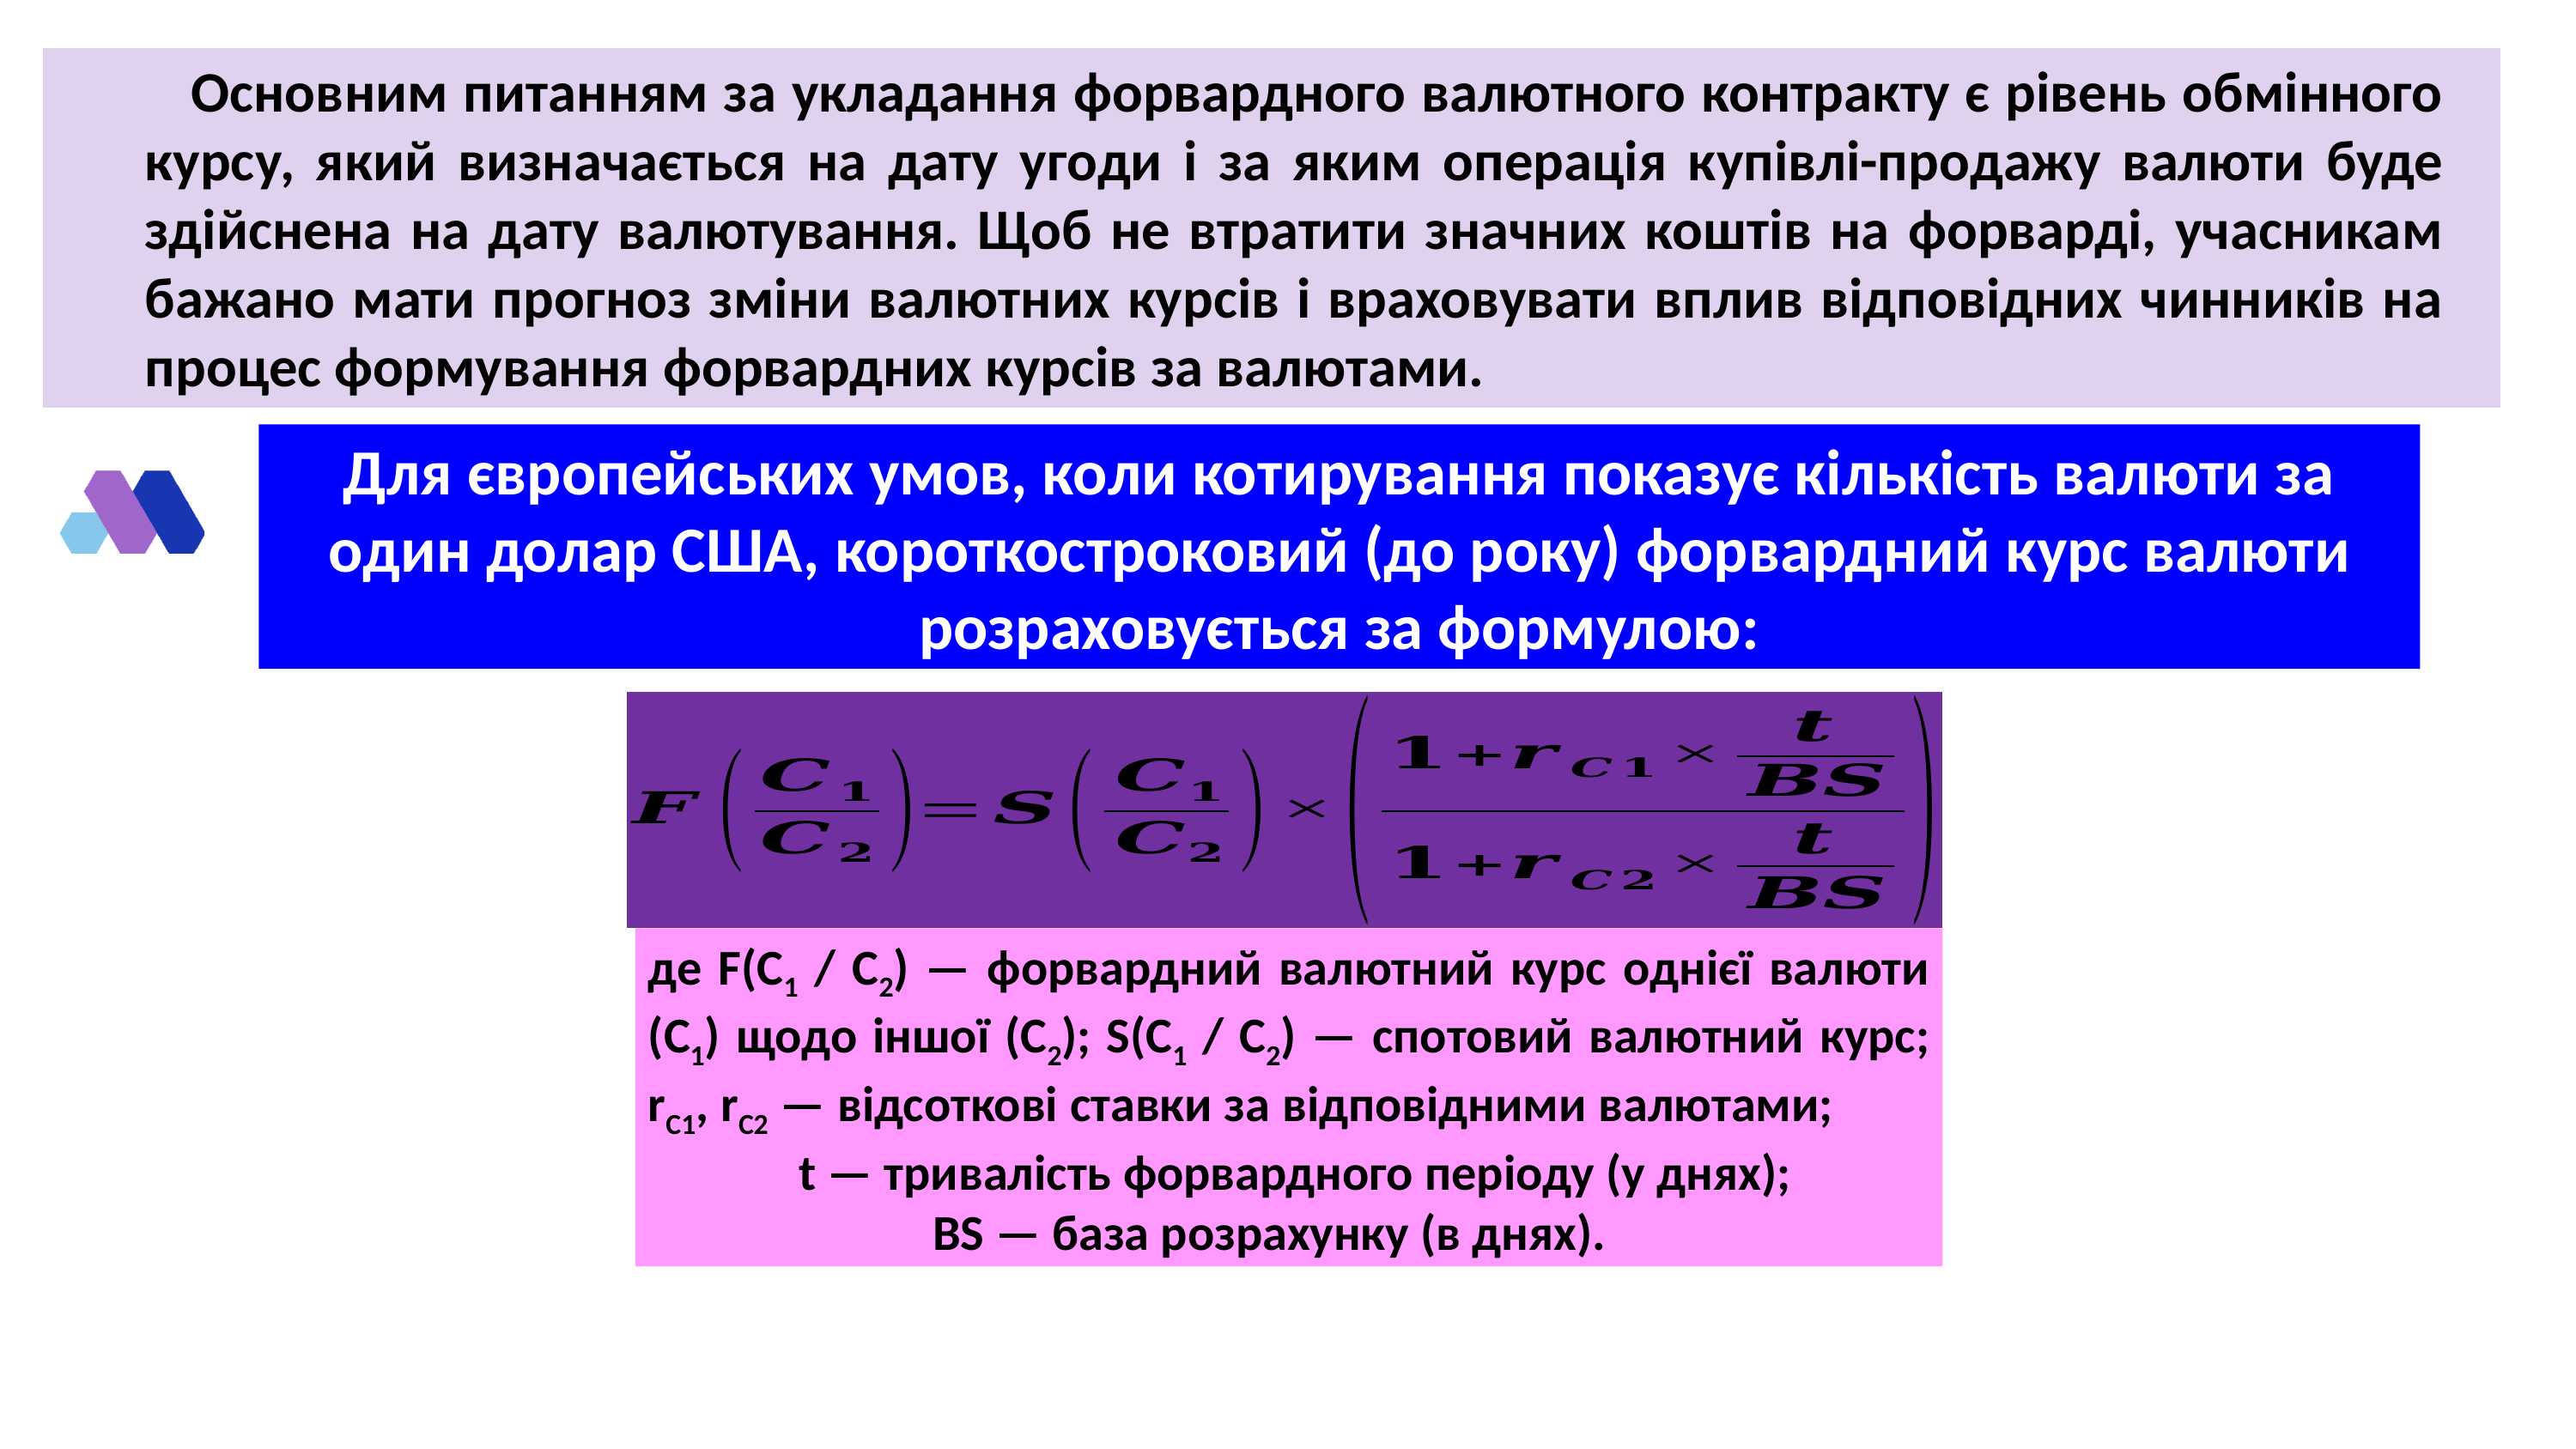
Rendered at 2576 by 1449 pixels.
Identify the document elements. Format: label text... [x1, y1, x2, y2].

text_box Для європейських умов, коли котирування показує кількість валюти за один долар США, короткостроковий (до року) форвардний курс валюти розраховується за формулою: [258, 424, 2421, 670]
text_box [42, 47, 2500, 409]
text_box де F(C1 / C2) — форвардний валютний курс однієї валюти (C1) щодо іншої (C2); S(C1 / C2) — спотовий валютний курс; rC1, rC2 — відсоткові ставки за відповідними валютами; t — тривалість форвардного періоду (у днях); BS — база розрахунку (в днях). [635, 928, 1943, 1267]
picture [59, 470, 205, 554]
